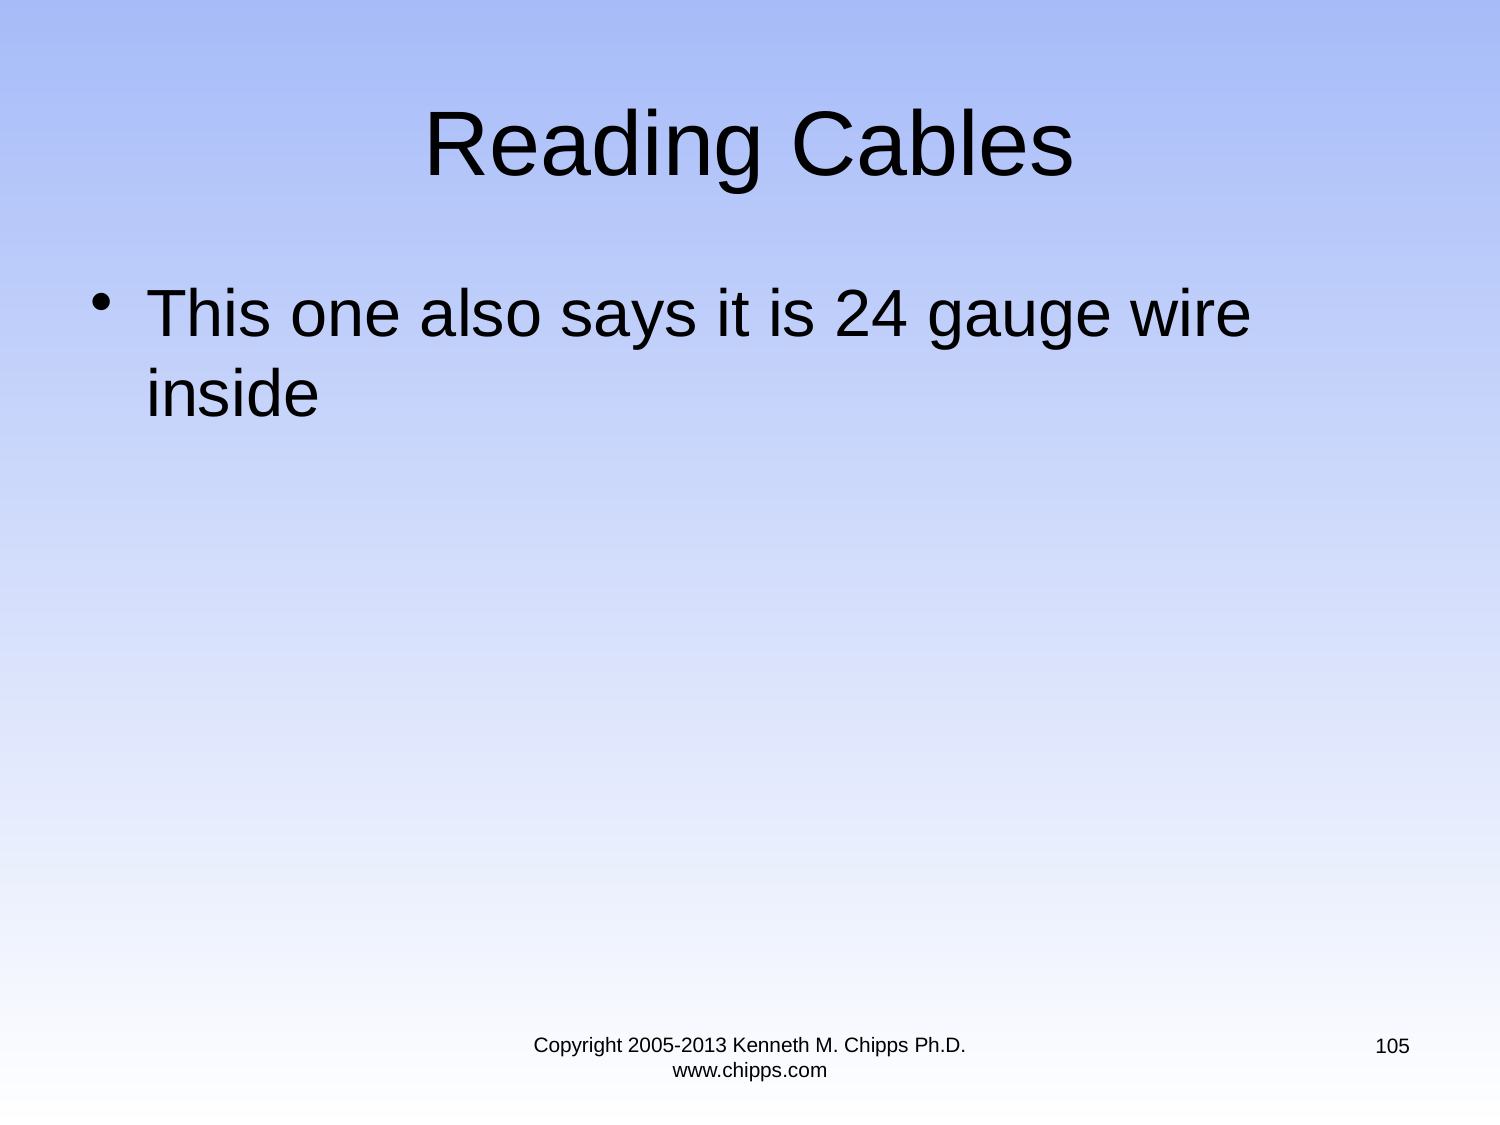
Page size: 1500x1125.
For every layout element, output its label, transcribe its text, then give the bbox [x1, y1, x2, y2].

slide_number 105 [1074, 1024, 1426, 1104]
title Reading Cables [75, 45, 1425, 233]
list This one also says it is 24 gauge wire inside [75, 262, 1425, 1005]
footer Copyright 2005-2013 Kenneth M. Chipps Ph.D. www.chipps.com [449, 1024, 1051, 1103]
